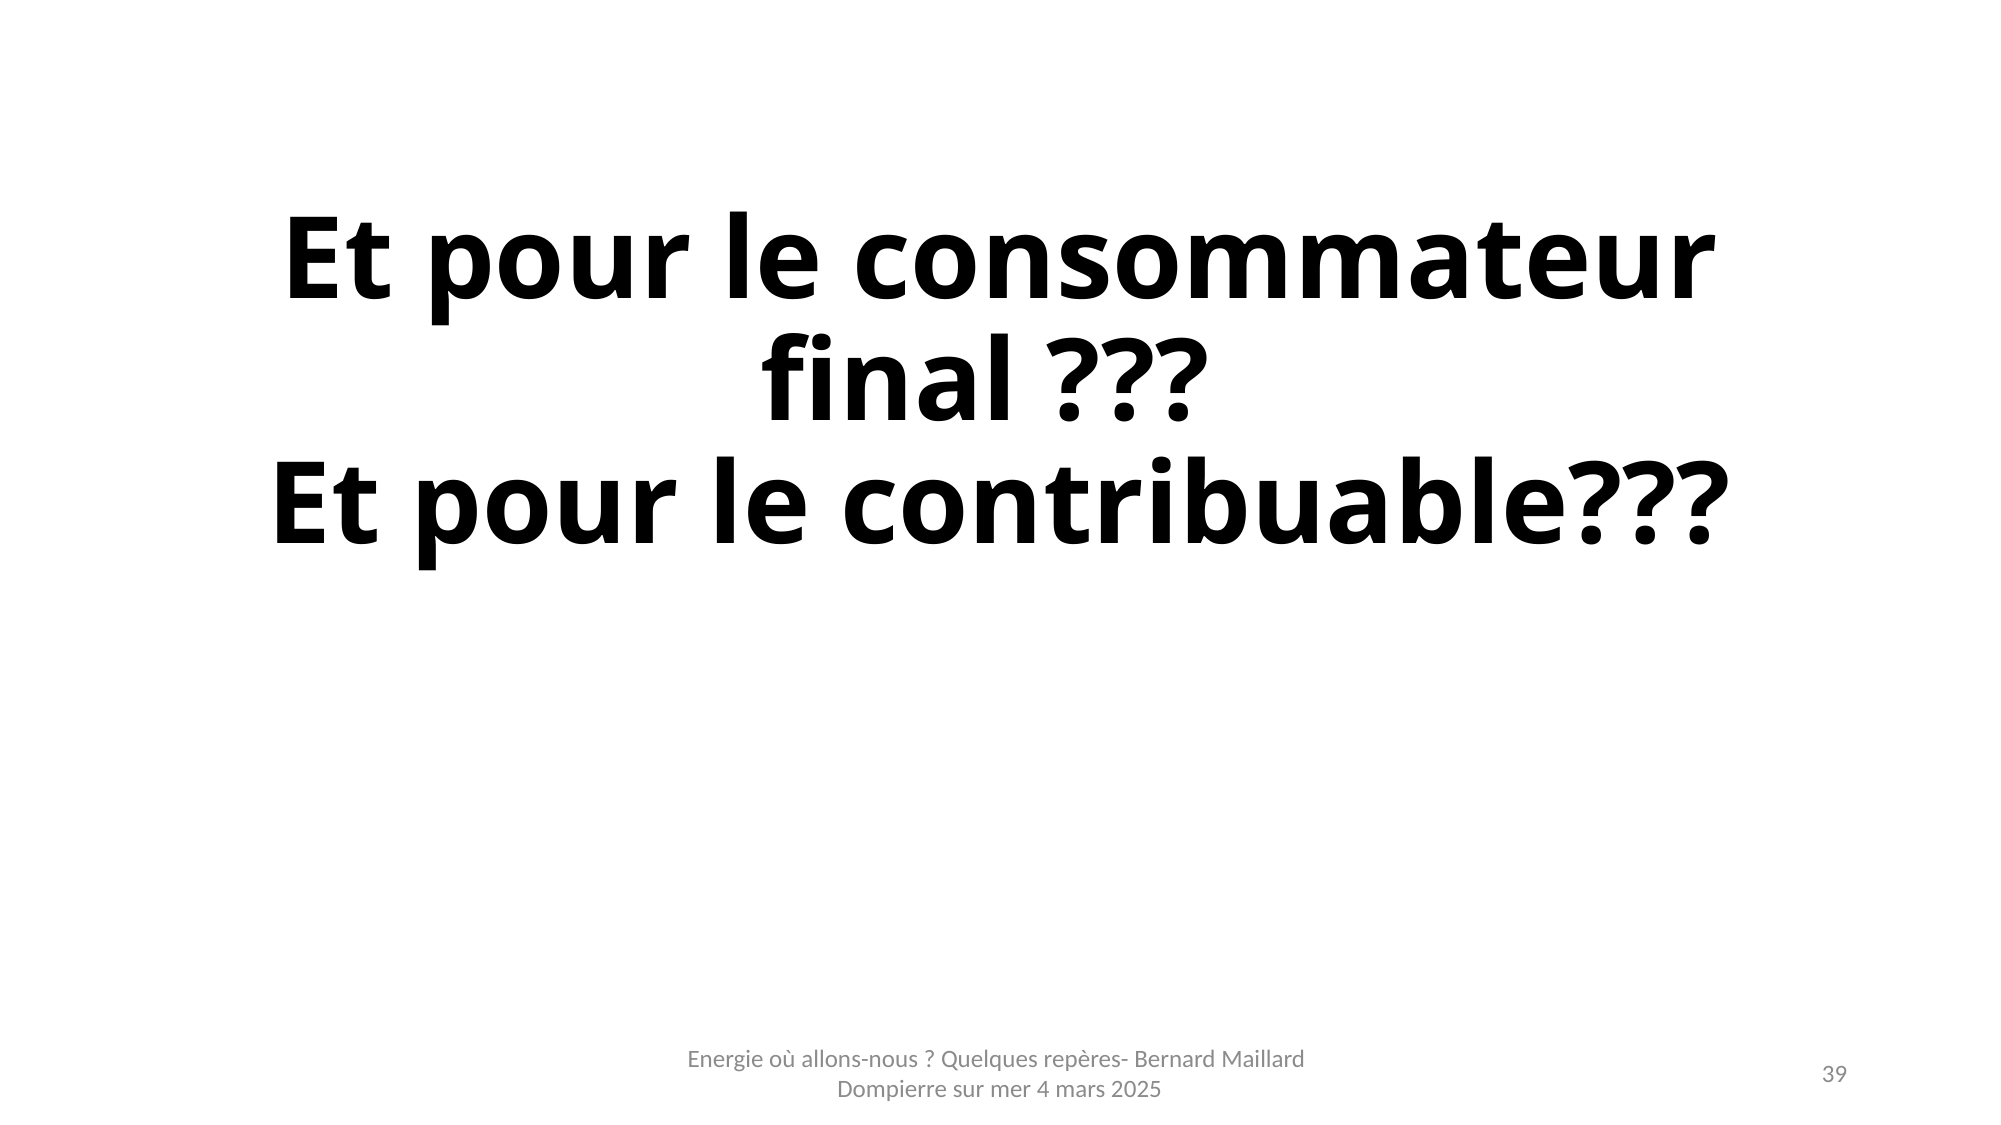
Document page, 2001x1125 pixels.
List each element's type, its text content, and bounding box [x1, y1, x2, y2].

footer Energie où allons-nous ? Quelques repères- Bernard Maillard Dompierre sur mer 4 mars 2025 [662, 1042, 1338, 1103]
title Et pour le consommateur final ??? Et pour le contribuable??? [249, 184, 1750, 576]
slide_number 39 [1412, 1042, 1863, 1103]
